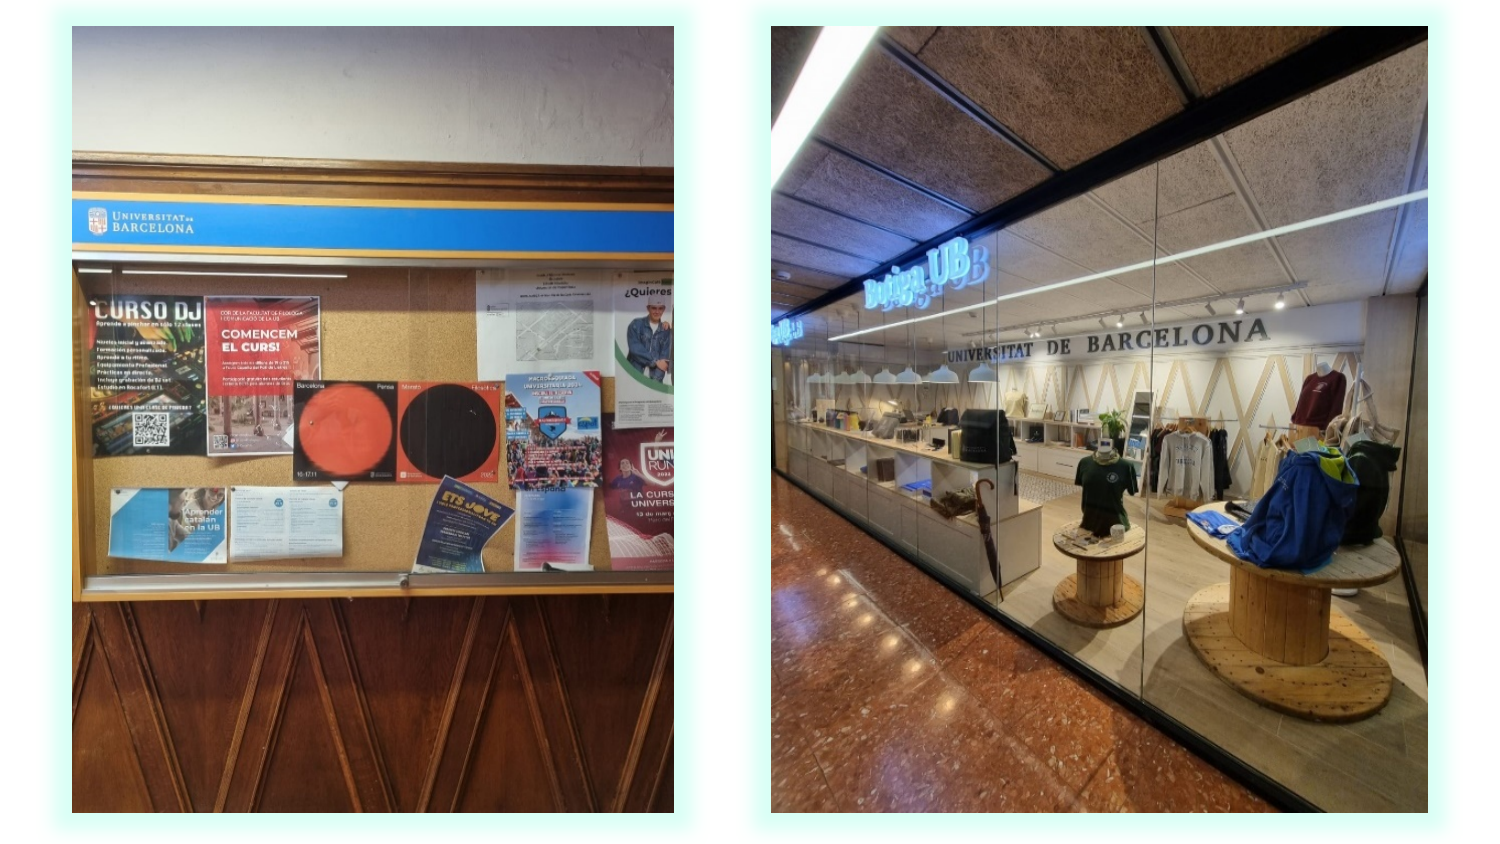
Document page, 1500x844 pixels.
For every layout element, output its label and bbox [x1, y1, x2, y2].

picture [771, 26, 1428, 813]
picture [71, 26, 675, 813]
